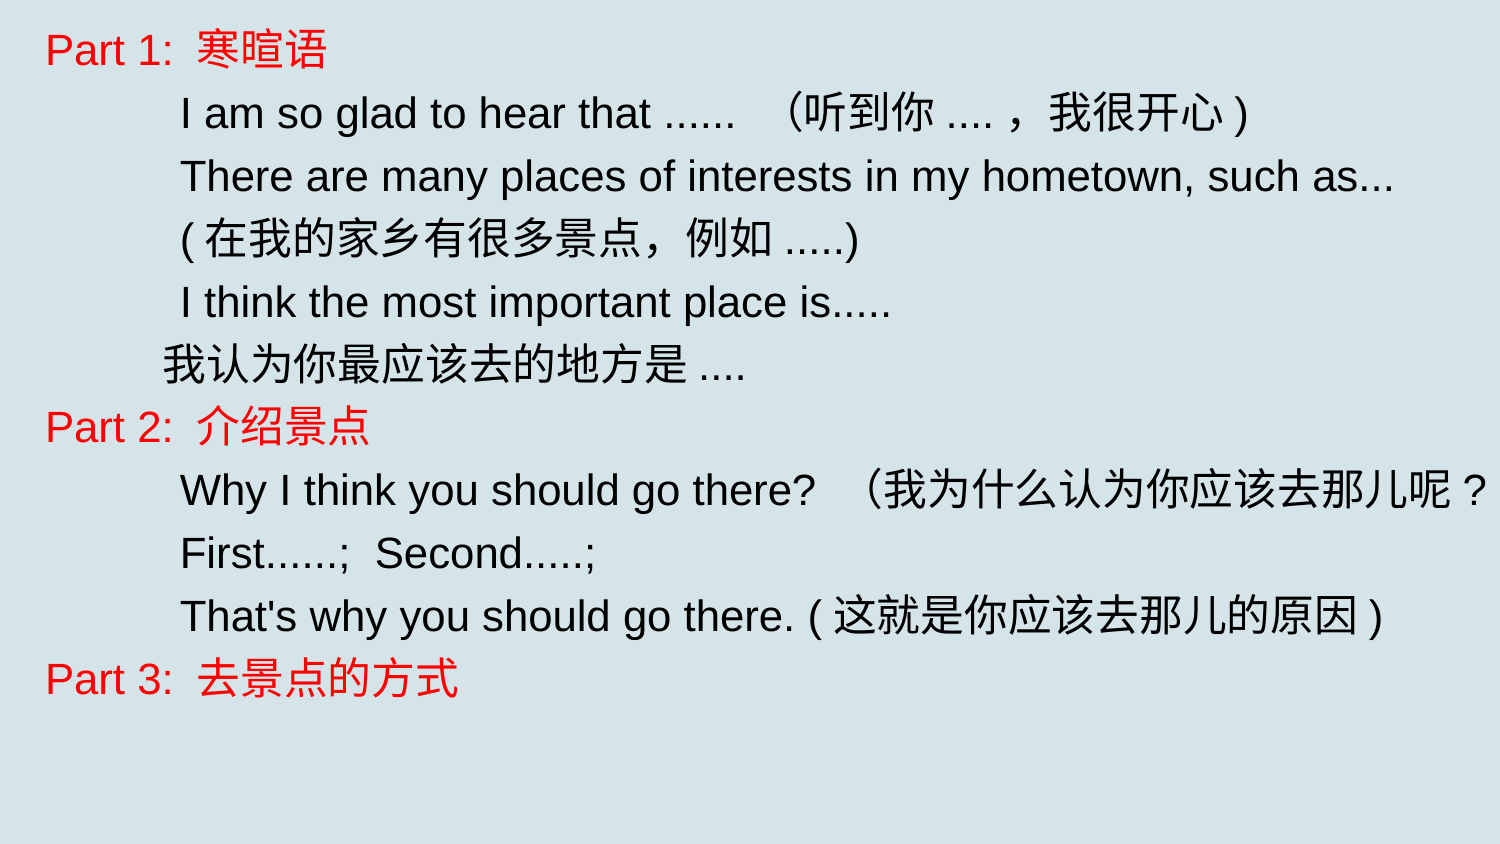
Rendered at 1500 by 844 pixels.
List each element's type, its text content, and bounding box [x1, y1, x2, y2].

list Part 1: 寒暄语 I am so glad to hear that ...... （听到你....，我很开心) There are many places of interests in my hometown, such as... (在我的家乡有很多景点，例如.....) I think the most important place is..... 我认为你最应该去的地方是.... Part 2: 介绍景点 Why I think you should go there? （我为什么认为你应该去那儿呢? First......; Second.....; That's why you should go there. (这就是你应该去那儿的原因) Part 3: 去景点的方式 [33, 22, 1488, 805]
